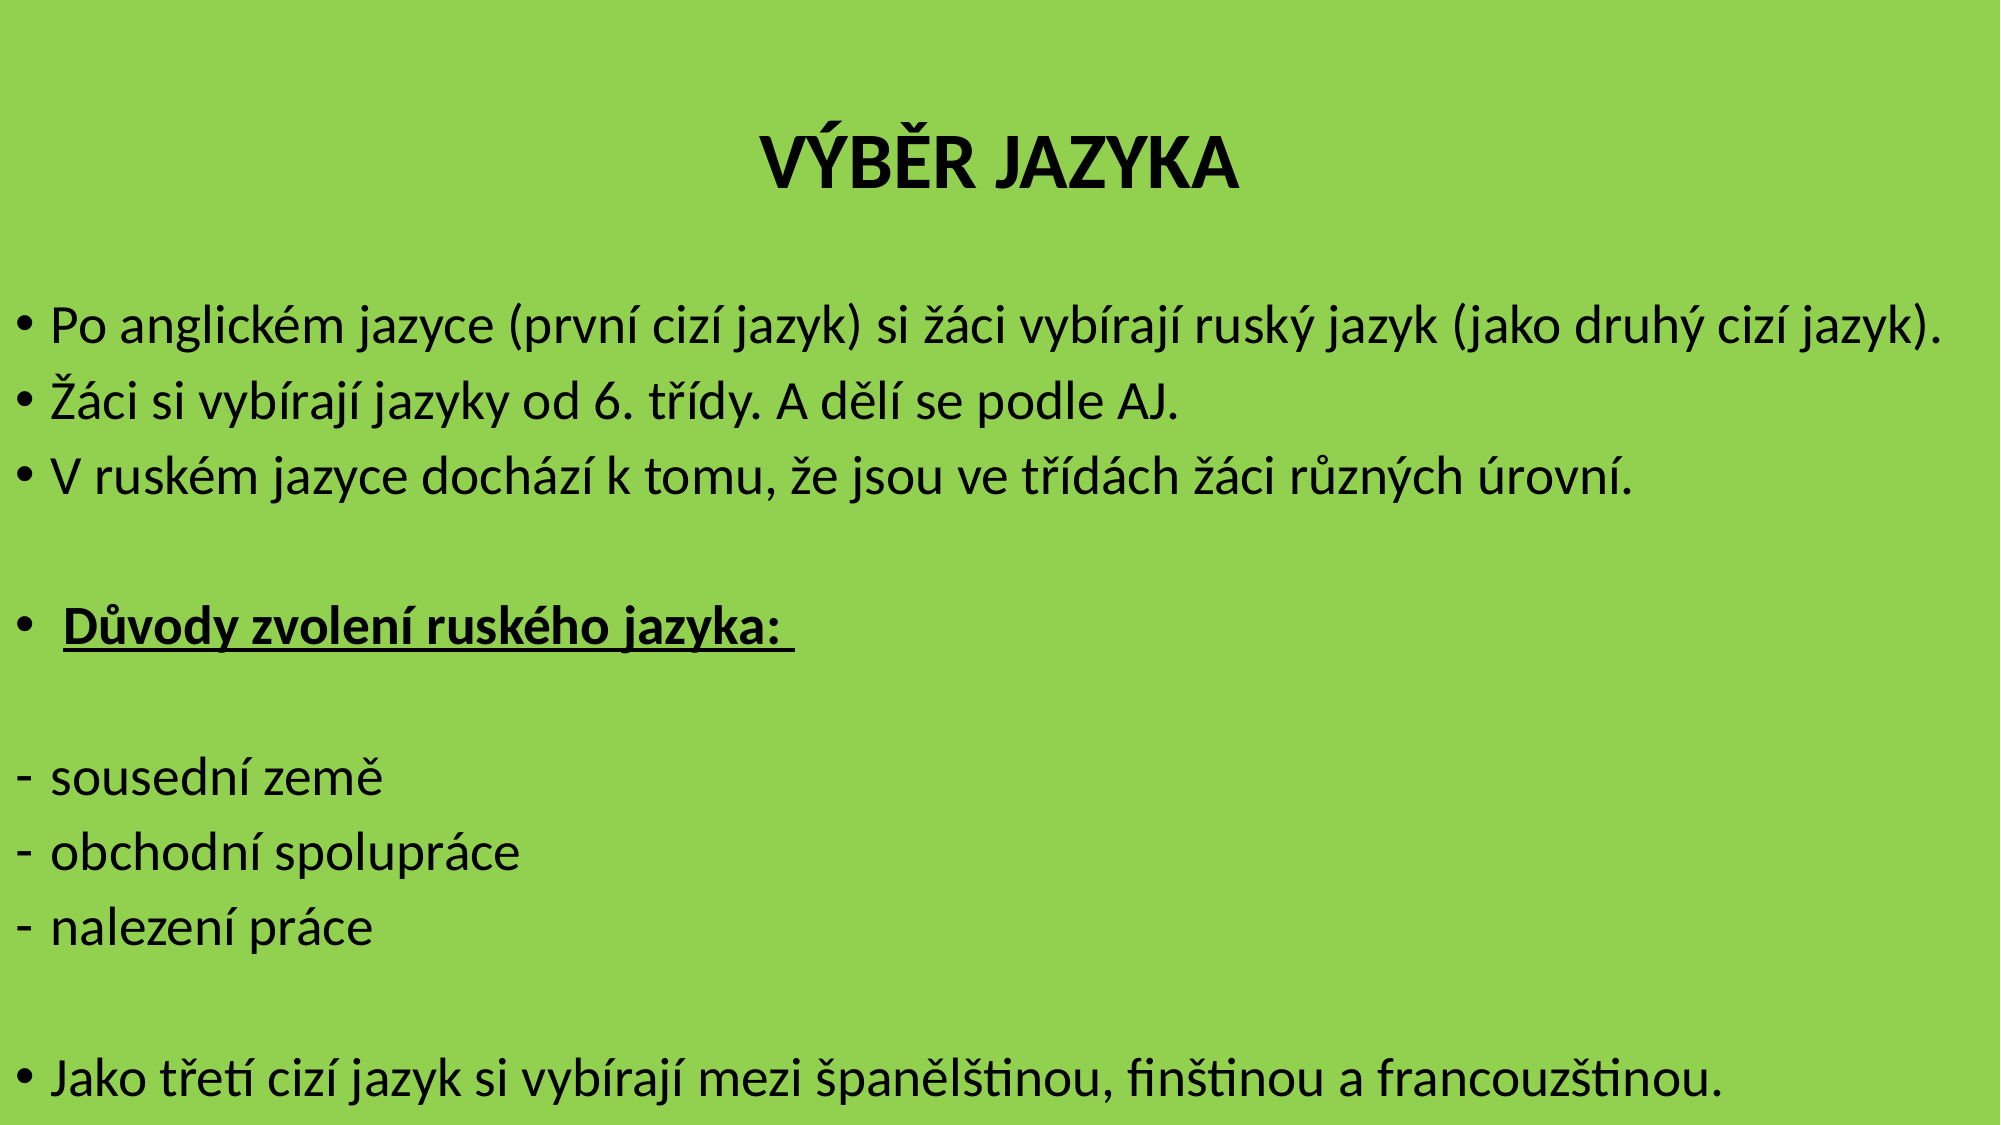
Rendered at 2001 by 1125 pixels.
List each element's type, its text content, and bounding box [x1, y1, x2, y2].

list VÝBĚR JAZYKA Po anglickém jazyce (první cizí jazyk) si žáci vybírají ruský jazyk (jako druhý cizí jazyk). Žáci si vybírají jazyky od 6. třídy. A dělí se podle AJ. V ruském jazyce dochází k tomu, že jsou ve třídách žáci různých úrovní. Důvody zvolení ruského jazyka: sousední země obchodní spolupráce nalezení práce Jako třetí cizí jazyk si vybírají mezi španělštinou, finštinou a francouzštinou. [0, 0, 2000, 1125]
